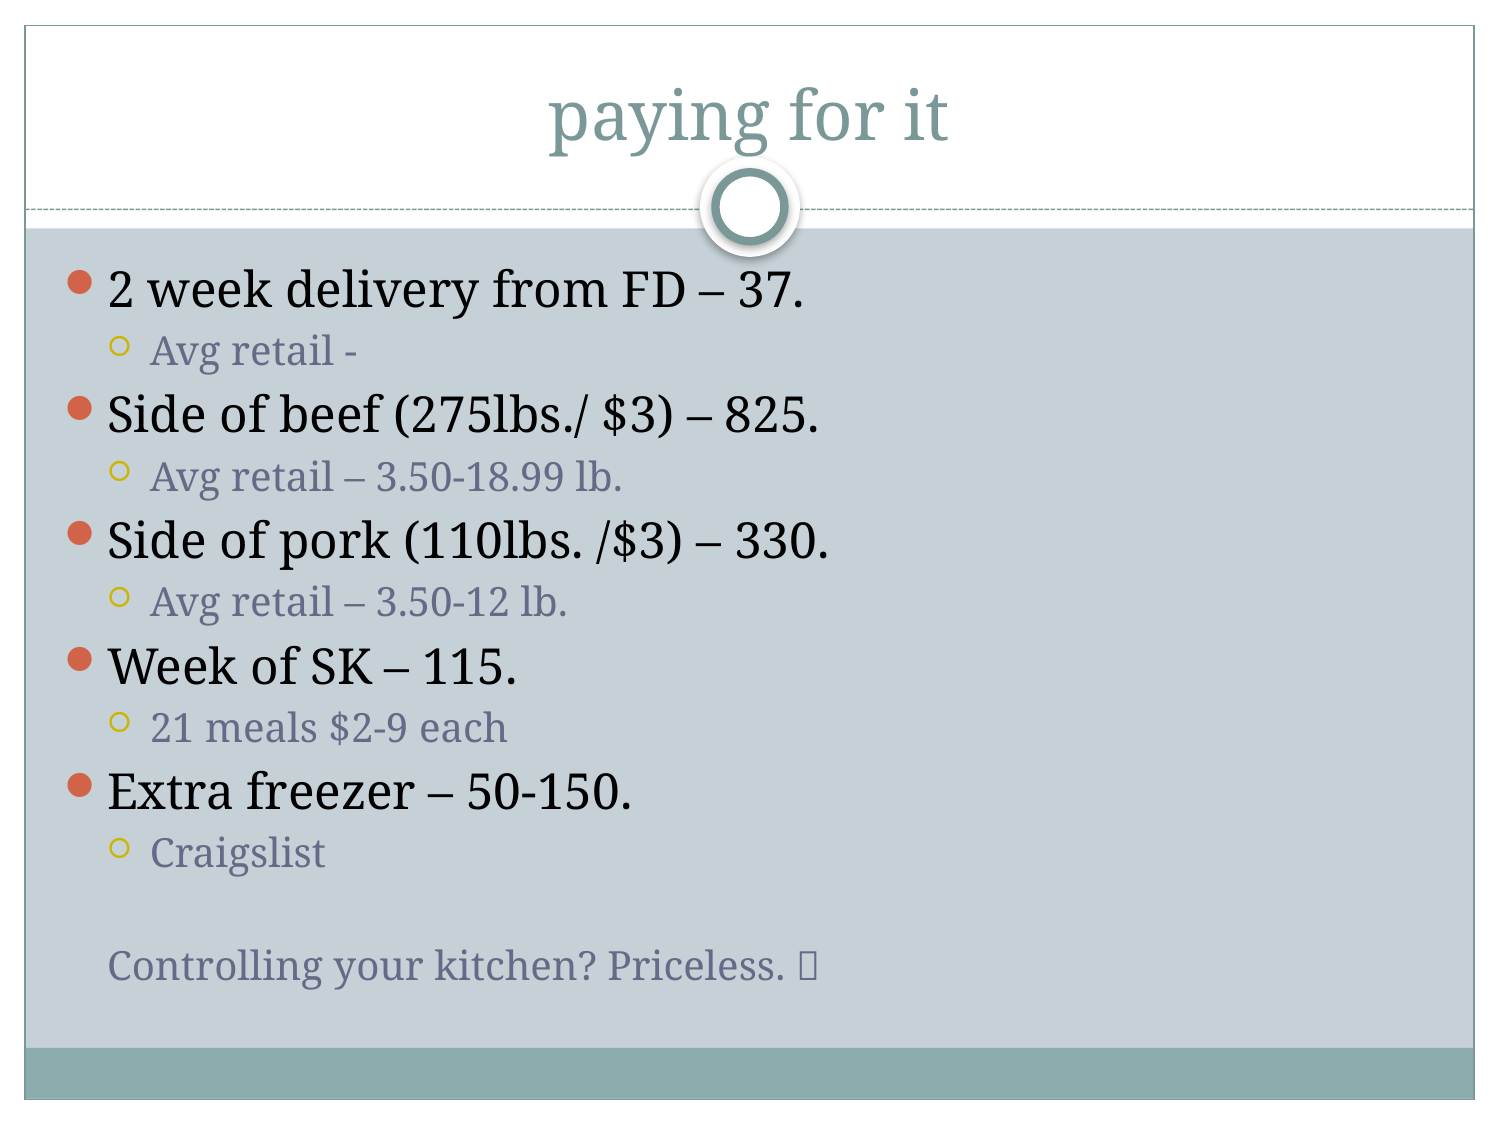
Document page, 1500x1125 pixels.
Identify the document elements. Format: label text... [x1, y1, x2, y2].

list 2 week delivery from FD – 37. Avg retail - Side of beef (275lbs./ $3) – 825. Avg retail – 3.50-18.99 lb. Side of pork (110lbs. /$3) – 330. Avg retail – 3.50-12 lb. Week of SK – 115. 21 meals $2-9 each Extra freezer – 50-150. Craigslist Controlling your kitchen? Priceless.  [49, 250, 1445, 1001]
title paying for it [49, 37, 1450, 162]
